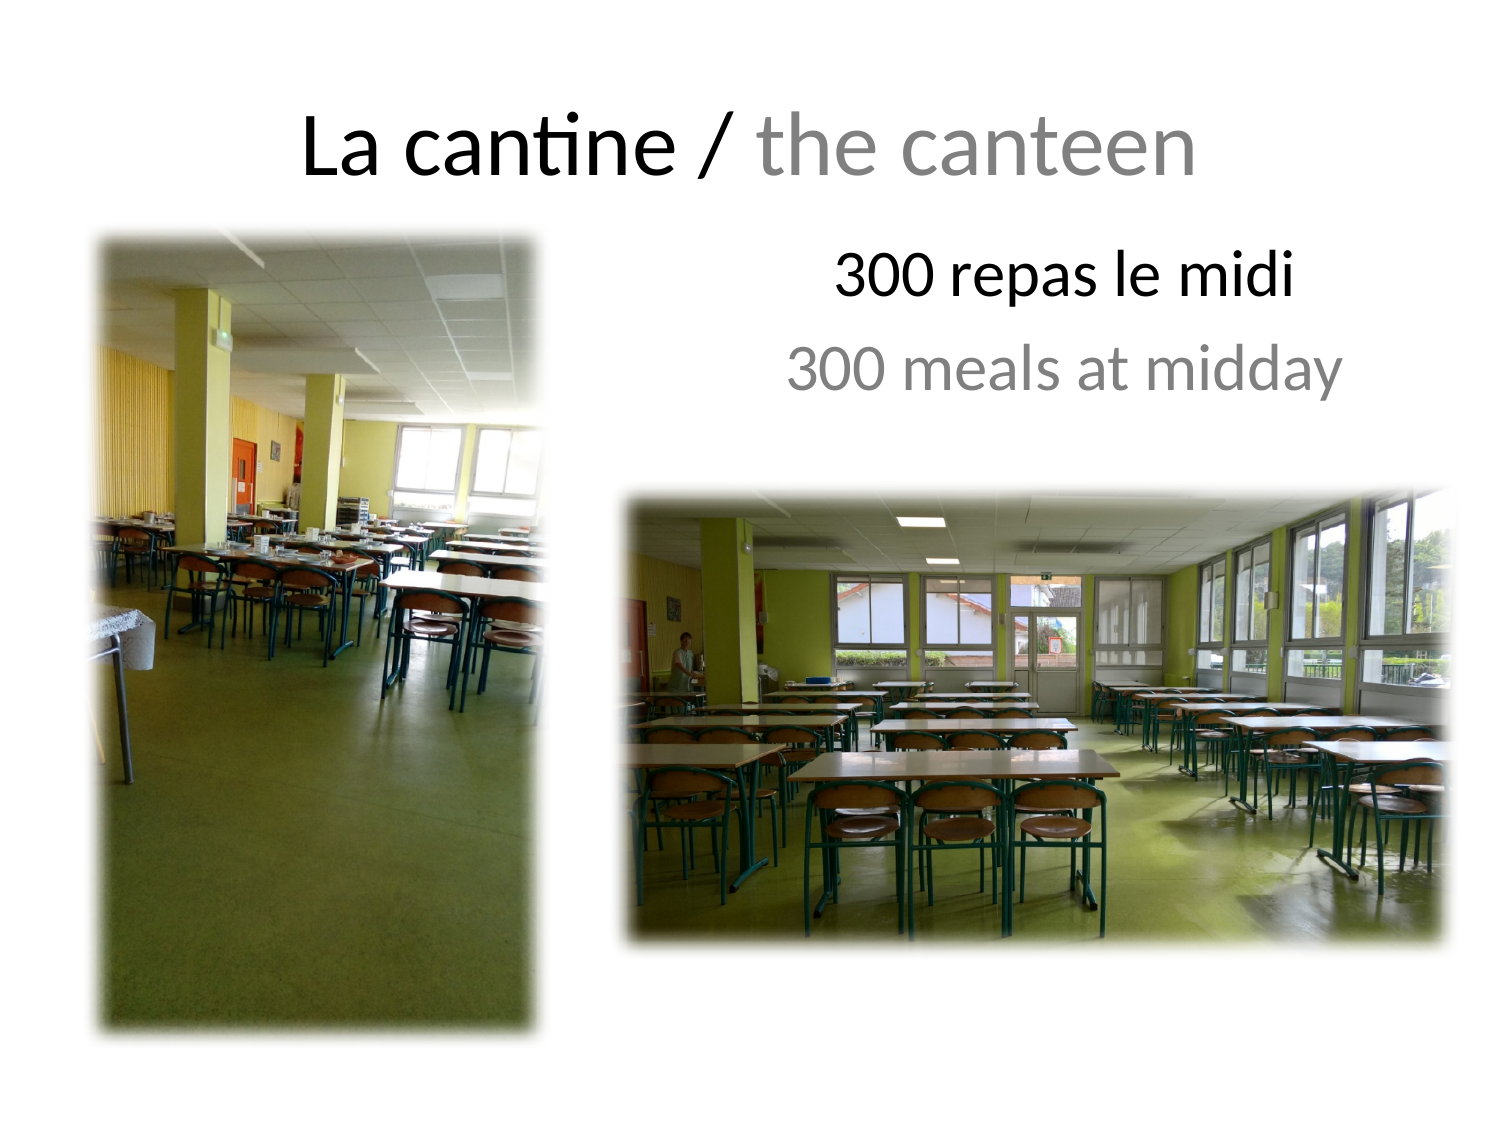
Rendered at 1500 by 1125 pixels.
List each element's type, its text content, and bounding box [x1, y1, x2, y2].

title La cantine / the canteen [75, 45, 1425, 233]
picture [0, 250, 1461, 1021]
list 300 repas le midi 300 meals at midday [667, 222, 1421, 446]
